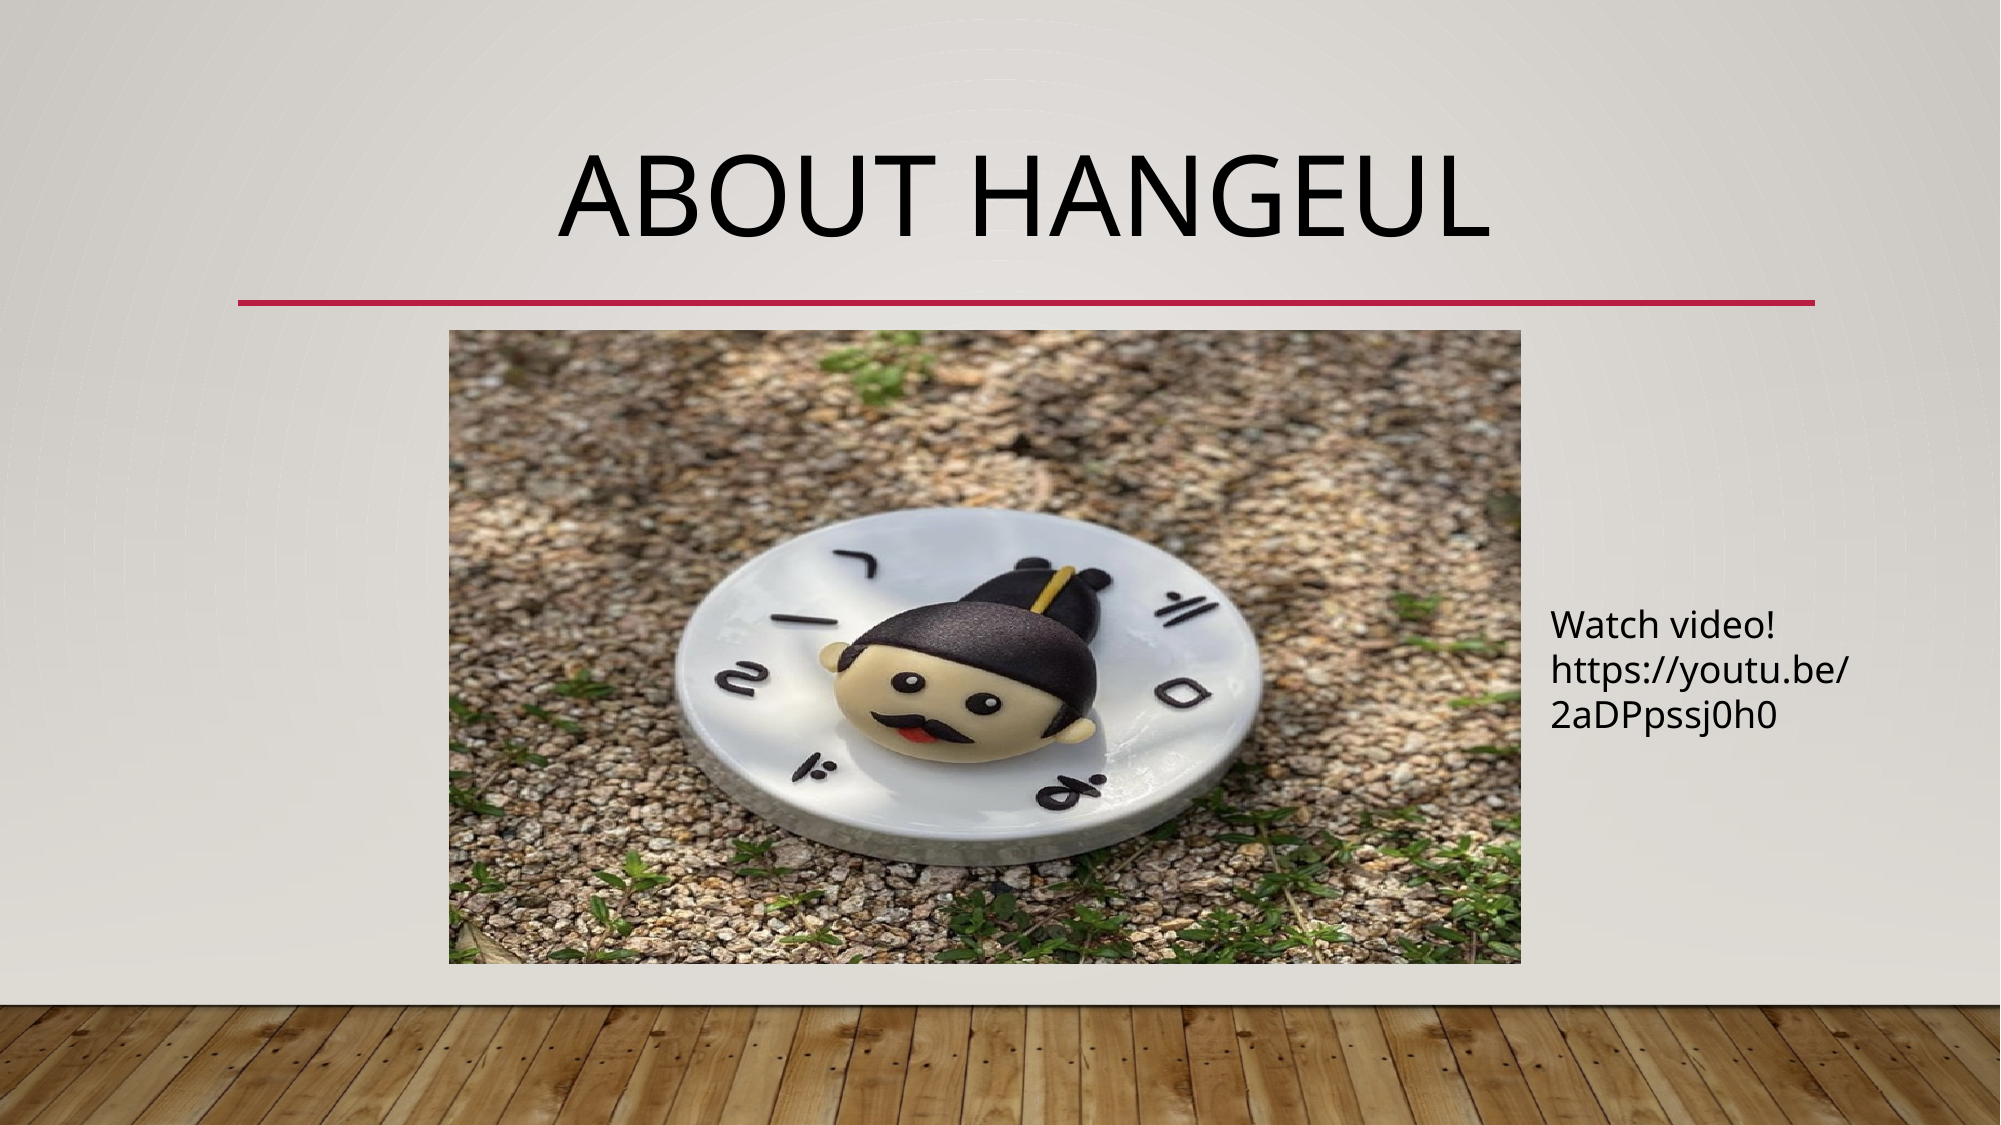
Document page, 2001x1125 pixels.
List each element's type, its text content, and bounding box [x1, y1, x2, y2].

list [449, 330, 1521, 964]
picture [0, 1005, 2000, 1125]
text_box Watch video! https://youtu.be/2aDPpssj0h0 [1535, 593, 2000, 744]
title About hangeul [238, 131, 1814, 305]
